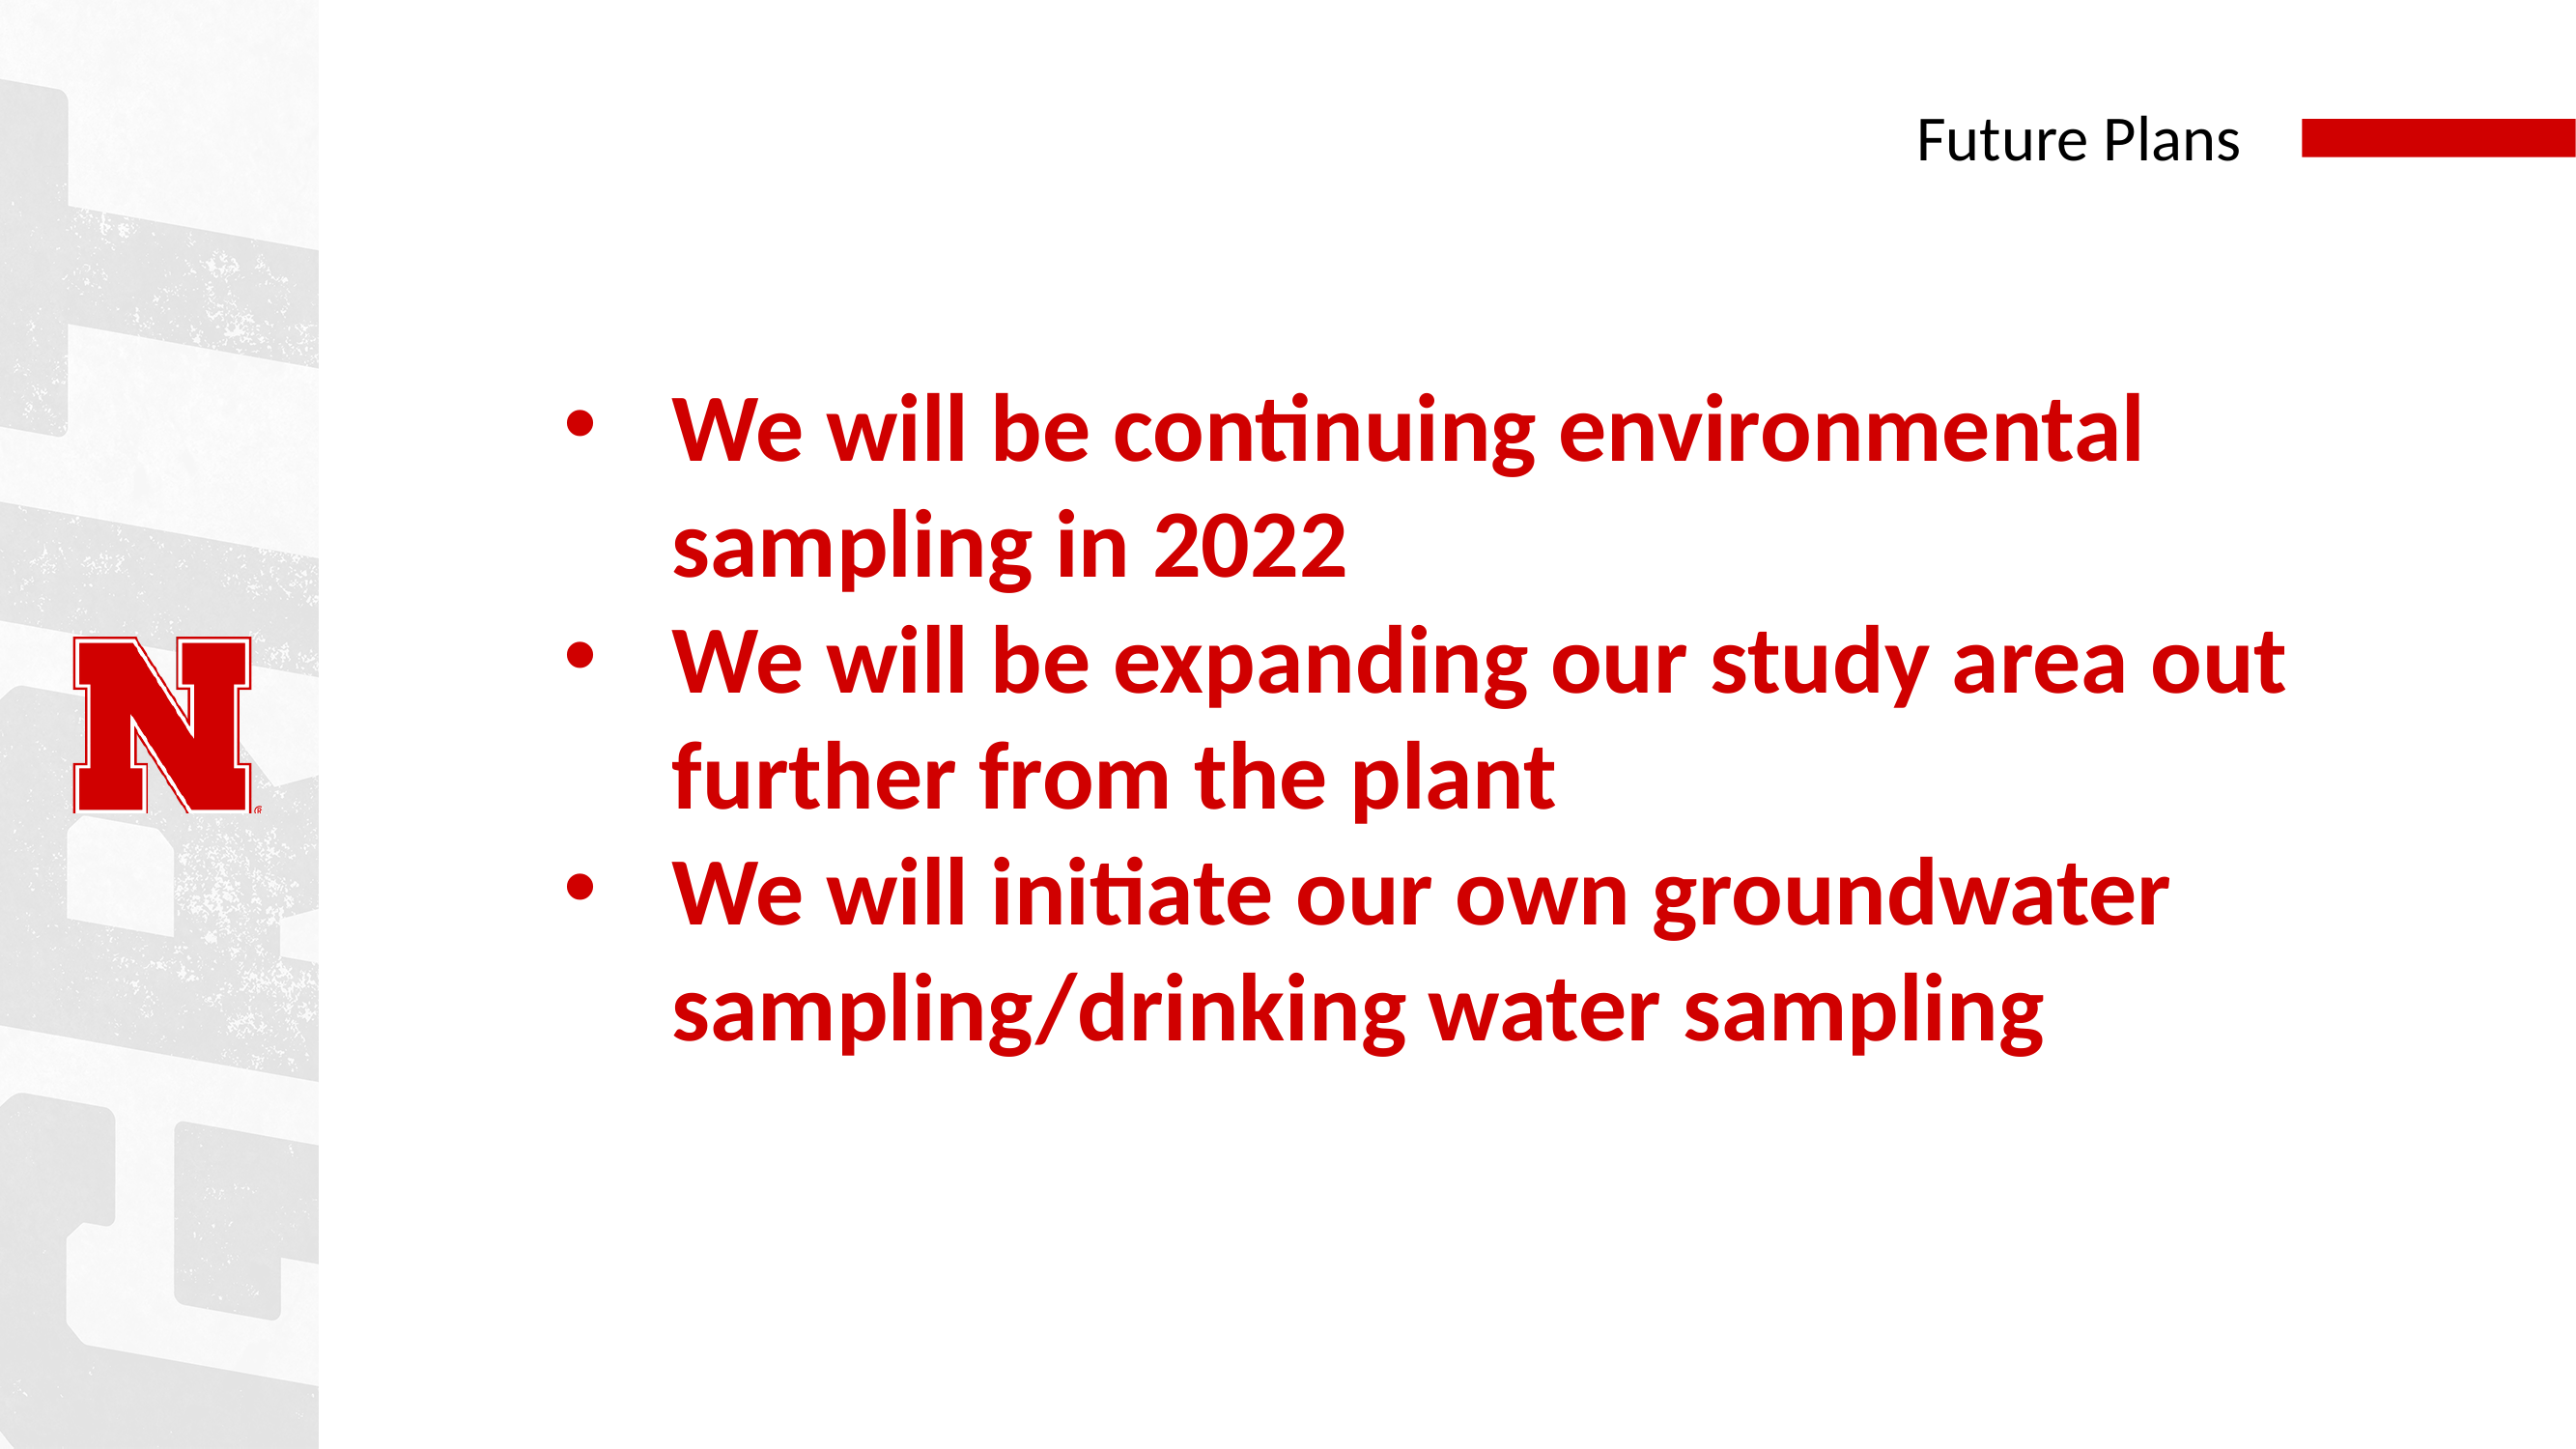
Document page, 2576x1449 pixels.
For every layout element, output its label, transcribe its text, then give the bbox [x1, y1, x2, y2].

title Future Plans [346, 96, 2242, 174]
list We will be continuing environmental sampling in 2022 We will be expanding our study area out further from the plant We will initiate our own groundwater sampling/drinking water sampling [563, 217, 2439, 1208]
picture [0, 0, 319, 1449]
